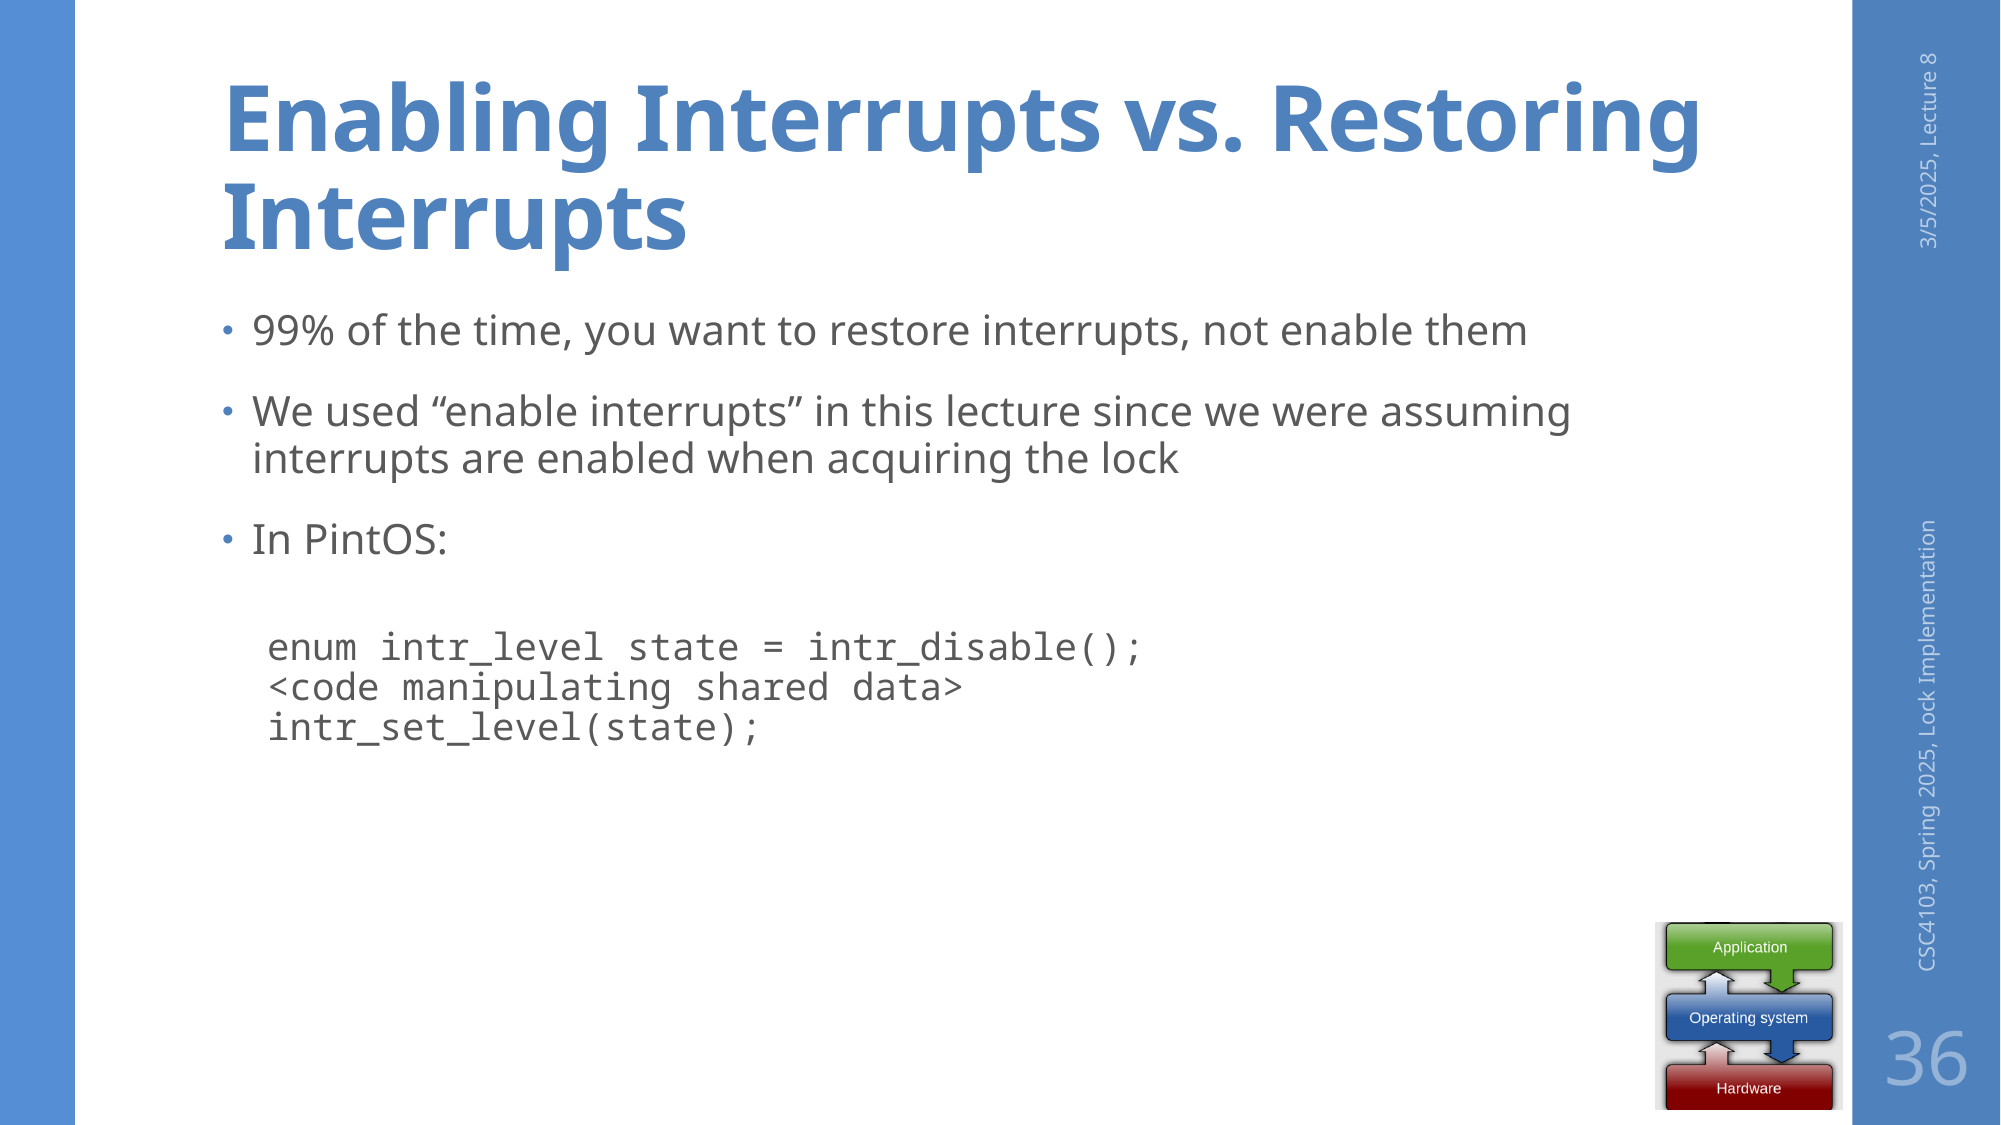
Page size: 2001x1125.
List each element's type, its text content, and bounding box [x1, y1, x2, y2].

picture [1655, 922, 1843, 1110]
slide_number 36 [1852, 1012, 2000, 1110]
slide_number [1897, 37, 1958, 351]
list 99% of the time, you want to restore interrupts, not enable them We used “enable interrupts” in this lecture since we were assuming interrupts are enabled when acquiring the lock In PintOS: enum intr_level state = intr_disable(); <code manipulating shared data> intr_set_level(state); [206, 299, 1617, 1014]
footer CSC4103, Spring 2025, Lock Implementation [1897, 400, 1958, 988]
title Enabling Interrupts vs. Restoring Interrupts [206, 48, 1797, 278]
